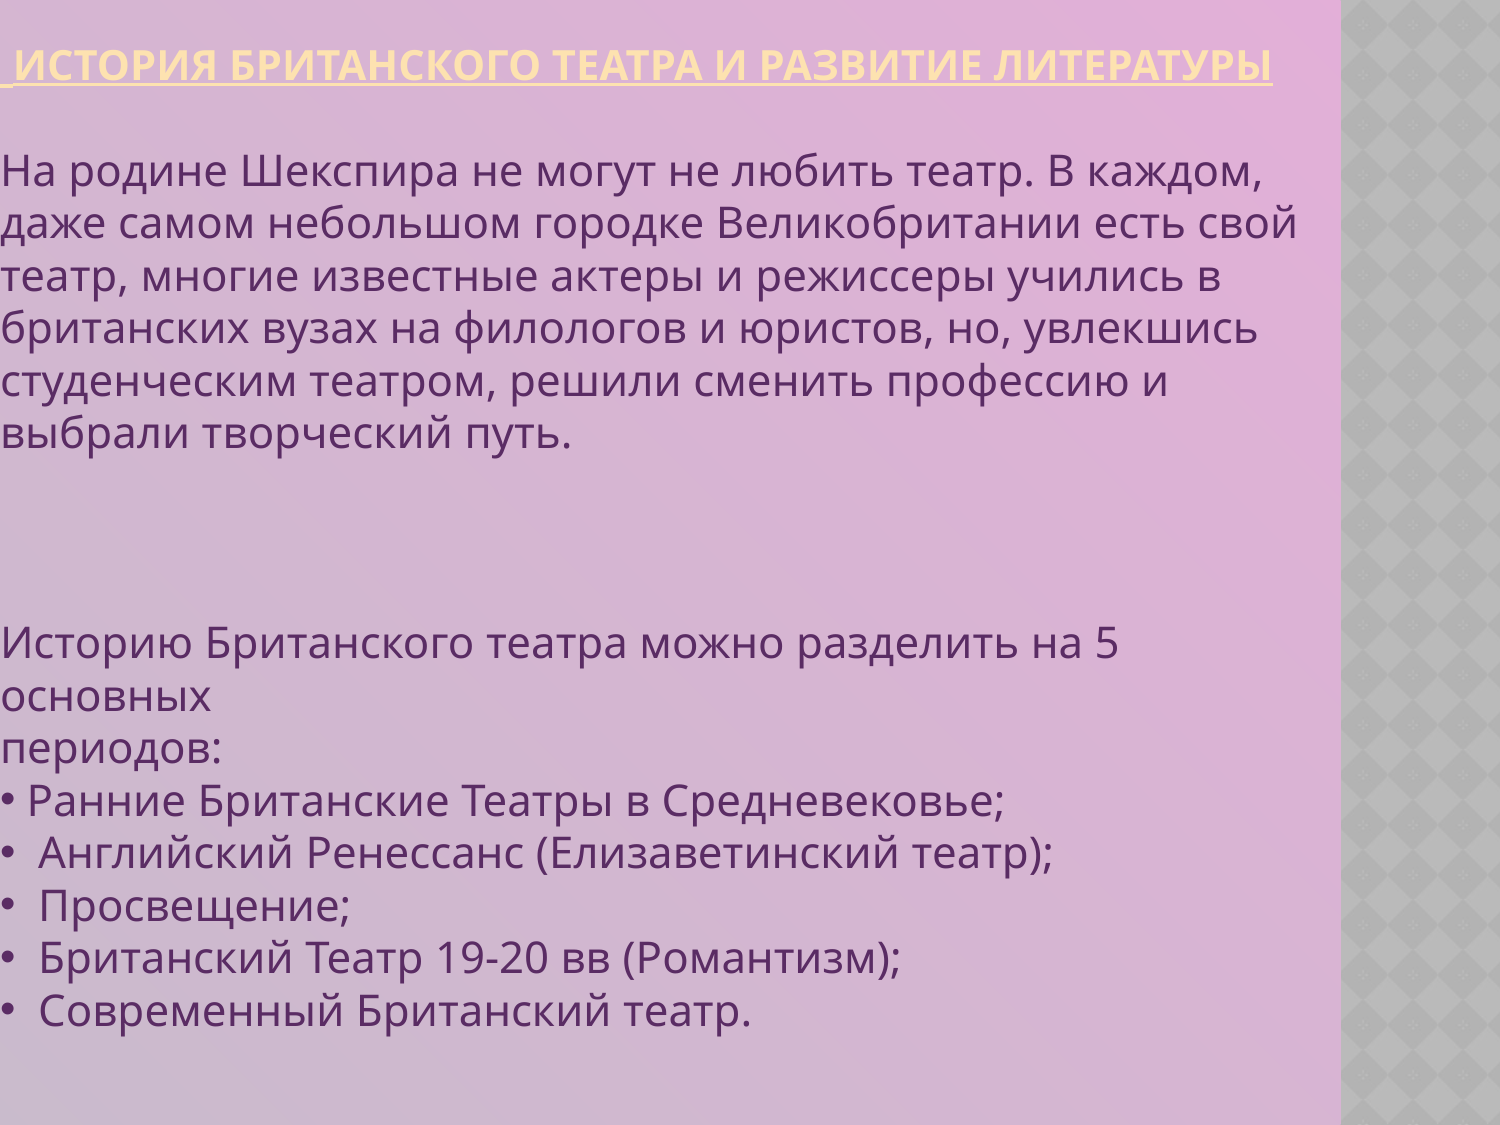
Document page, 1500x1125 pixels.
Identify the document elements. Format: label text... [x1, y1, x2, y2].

text_box ИСТОРИЯ БРИТАНСКОГО ТЕАТРА И РАЗВИТИЕ ЛИТЕРАТУРЫ На родине Шекспира не могут не любить театр. В каждом, даже самом небольшом городке Великобритании есть свой театр, многие известные актеры и режиссеры учились в британских вузах на филологов и юристов, но, увлекшись студенческим театром, решили сменить профессию и выбрали творческий путь. Историю Британского театра можно разделить на 5 основных периодов: Ранние Британские Театры в Средневековье; Английский Ренессанс (Елизаветинский театр); Просвещение; Британский Театр 19-20 вв (Романтизм); Современный Британский театр. [0, 0, 1341, 1125]
